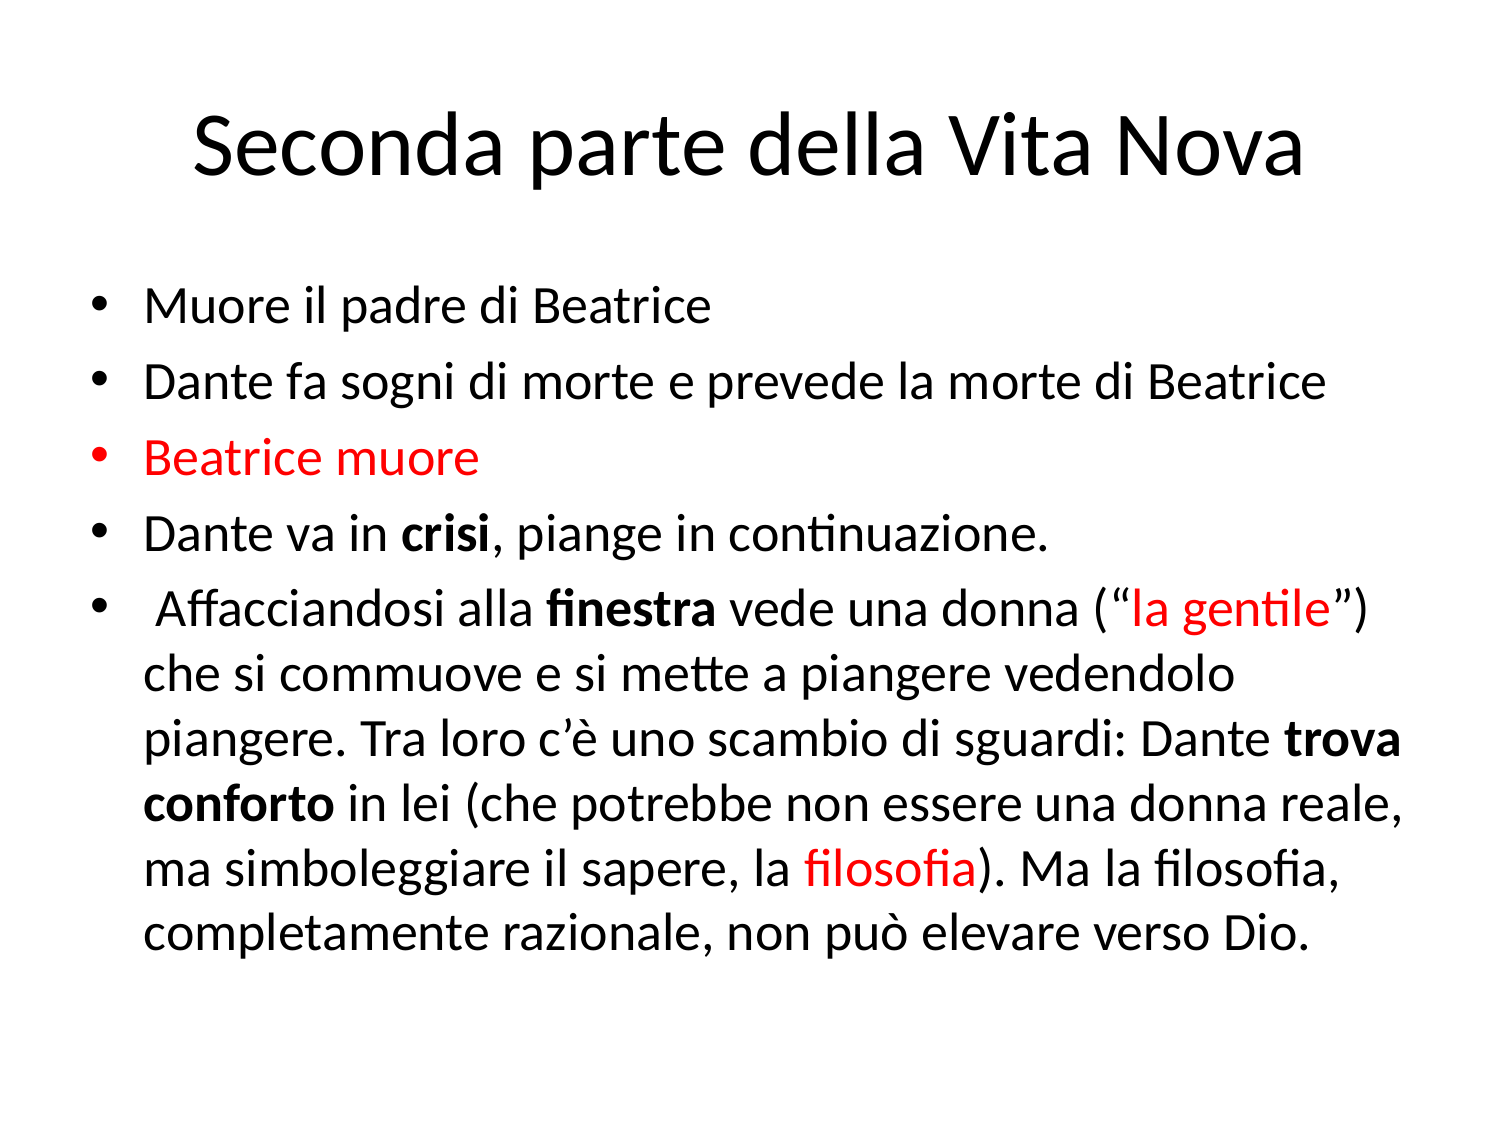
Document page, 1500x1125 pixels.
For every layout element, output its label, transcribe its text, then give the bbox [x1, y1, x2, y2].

title Seconda parte della Vita Nova [75, 45, 1425, 233]
list Muore il padre di Beatrice Dante fa sogni di morte e prevede la morte di Beatrice Beatrice muore Dante va in crisi, piange in continuazione. Affacciandosi alla finestra vede una donna (“la gentile”) che si commuove e si mette a piangere vedendolo piangere. Tra loro c’è uno scambio di sguardi: Dante trova conforto in lei (che potrebbe non essere una donna reale, ma simboleggiare il sapere, la filosofia). Ma la filosofia, completamente razionale, non può elevare verso Dio. [75, 262, 1425, 1005]
